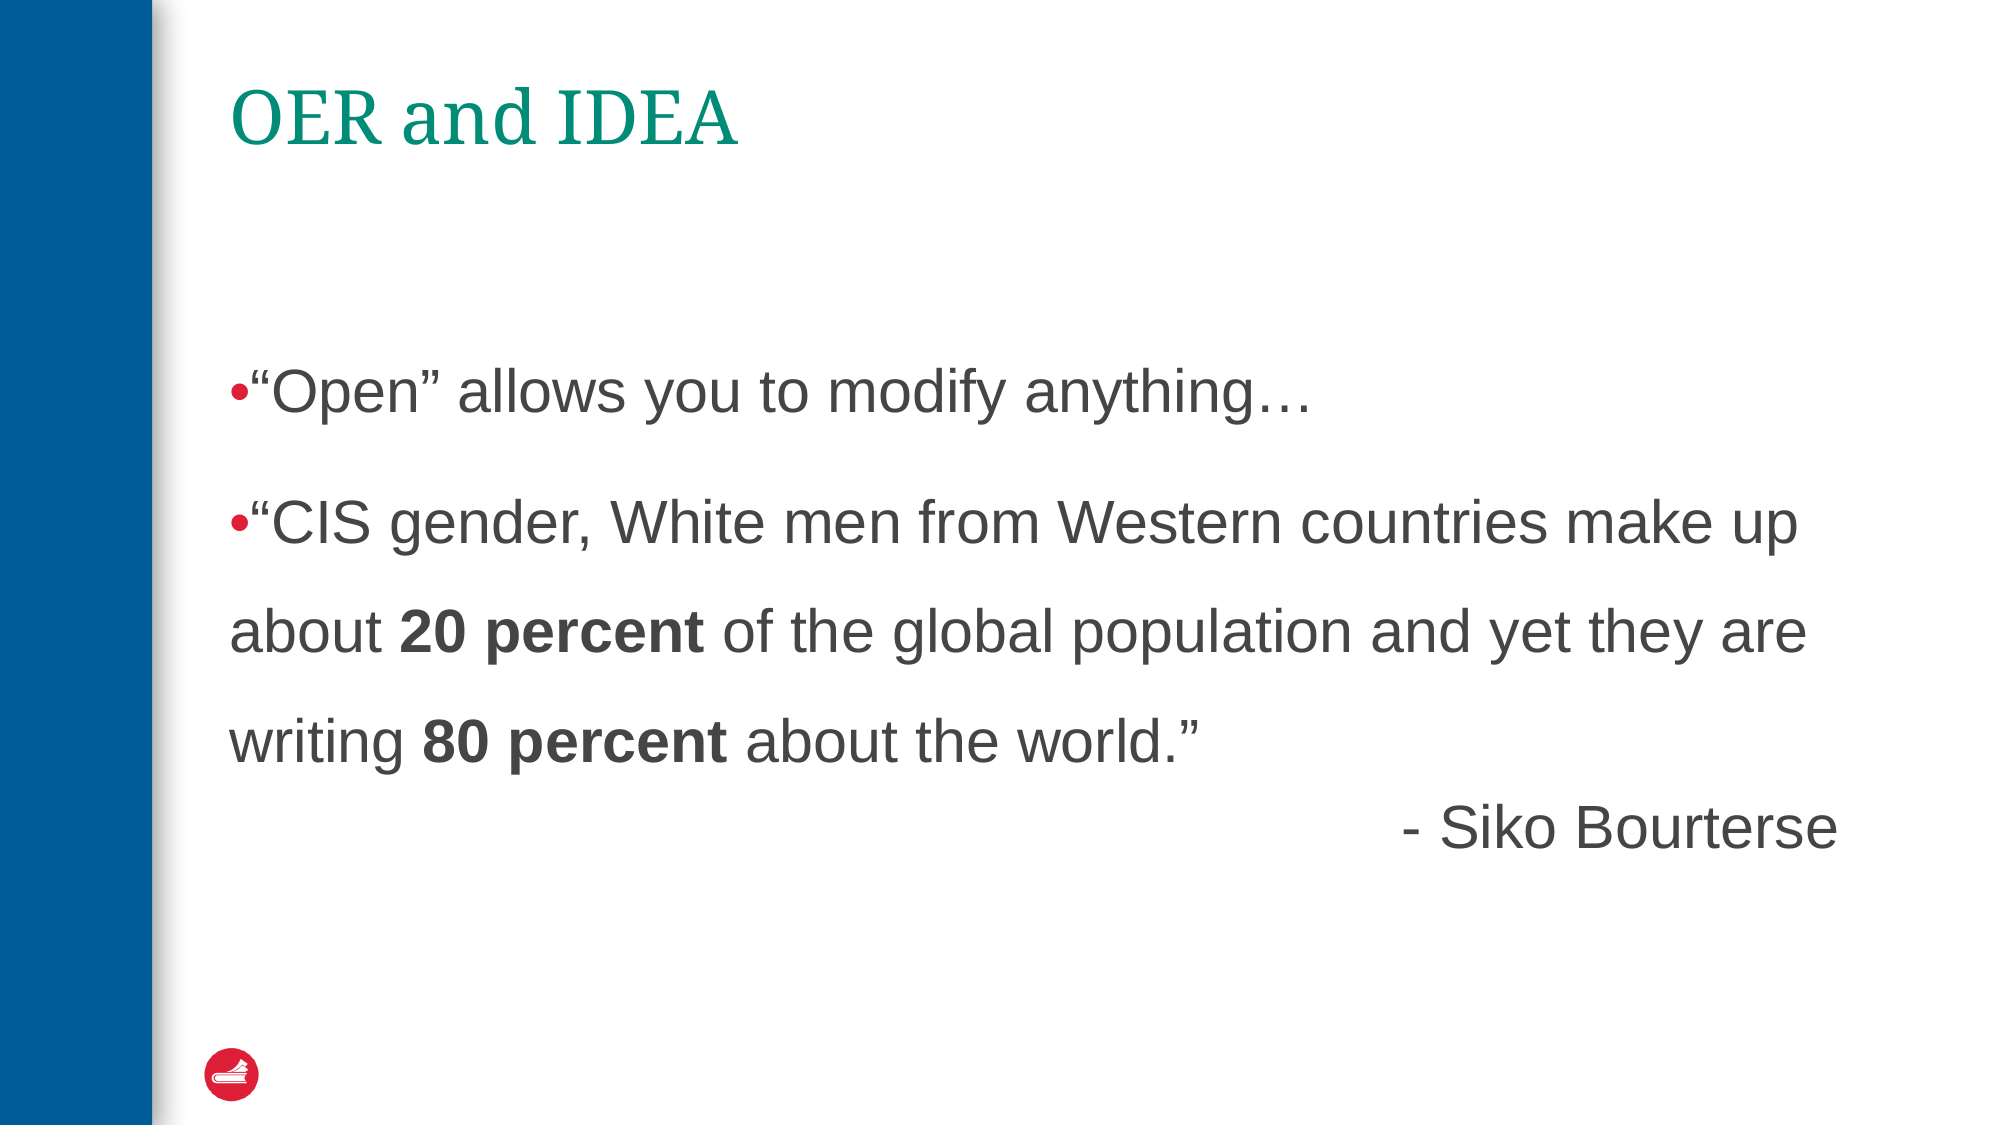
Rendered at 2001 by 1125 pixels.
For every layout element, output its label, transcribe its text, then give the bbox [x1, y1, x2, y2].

title OER and IDEA [209, 59, 1858, 278]
picture [202, 1046, 260, 1103]
list •“Open” allows you to modify anything… •“CIS gender, White men from Western countries make up about 20 percent of the global population and yet they are writing 80 percent about the world.” - Siko Bourterse [209, 294, 1860, 1020]
